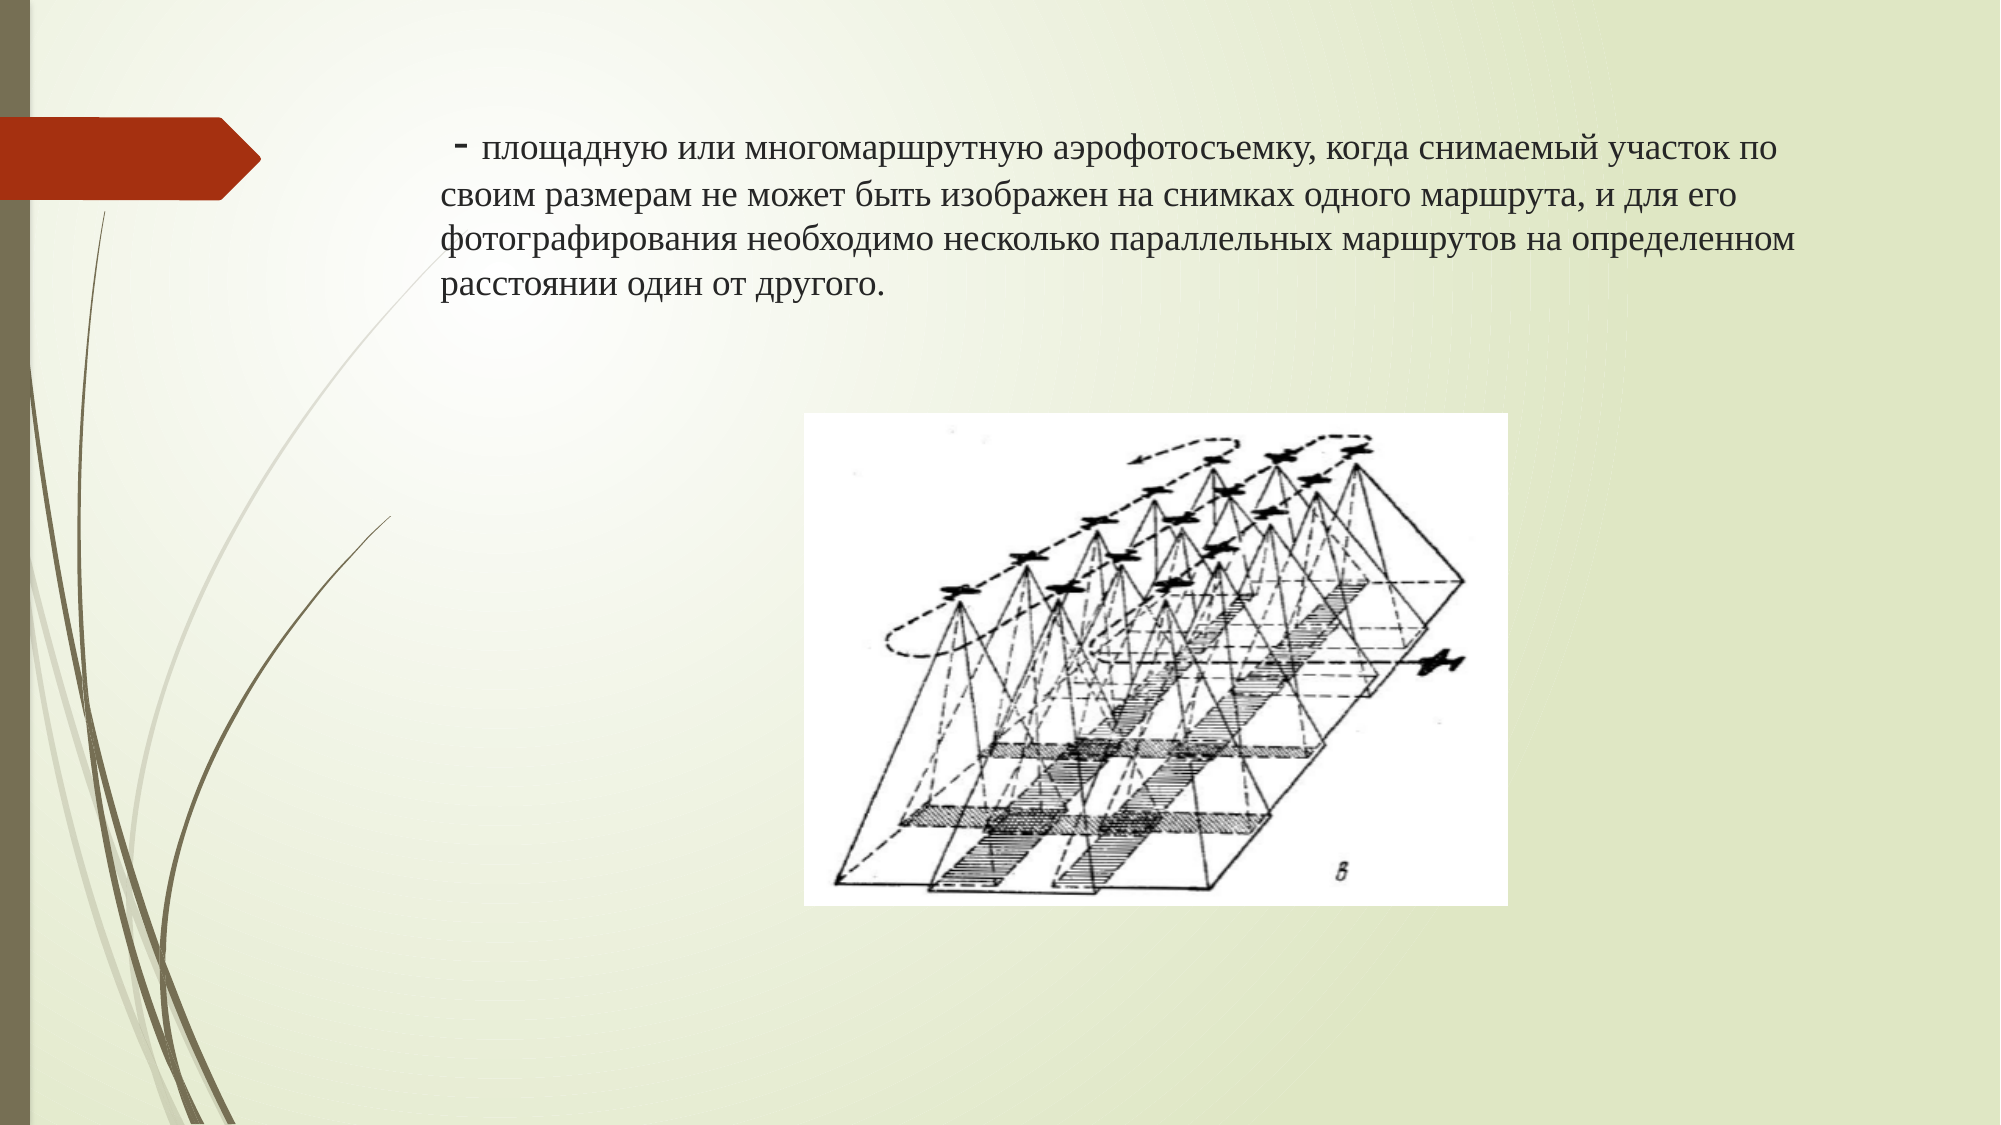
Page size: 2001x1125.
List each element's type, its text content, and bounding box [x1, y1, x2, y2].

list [804, 413, 1508, 907]
title - площадную или многомаршрутную аэрофотосъемку, когда снимаемый участок по своим размерам не может быть изображен на снимках одного маршрута, и для его фотографирования необходимо несколько параллельных маршрутов на определенном расстоянии один от другого. [425, 102, 1888, 313]
